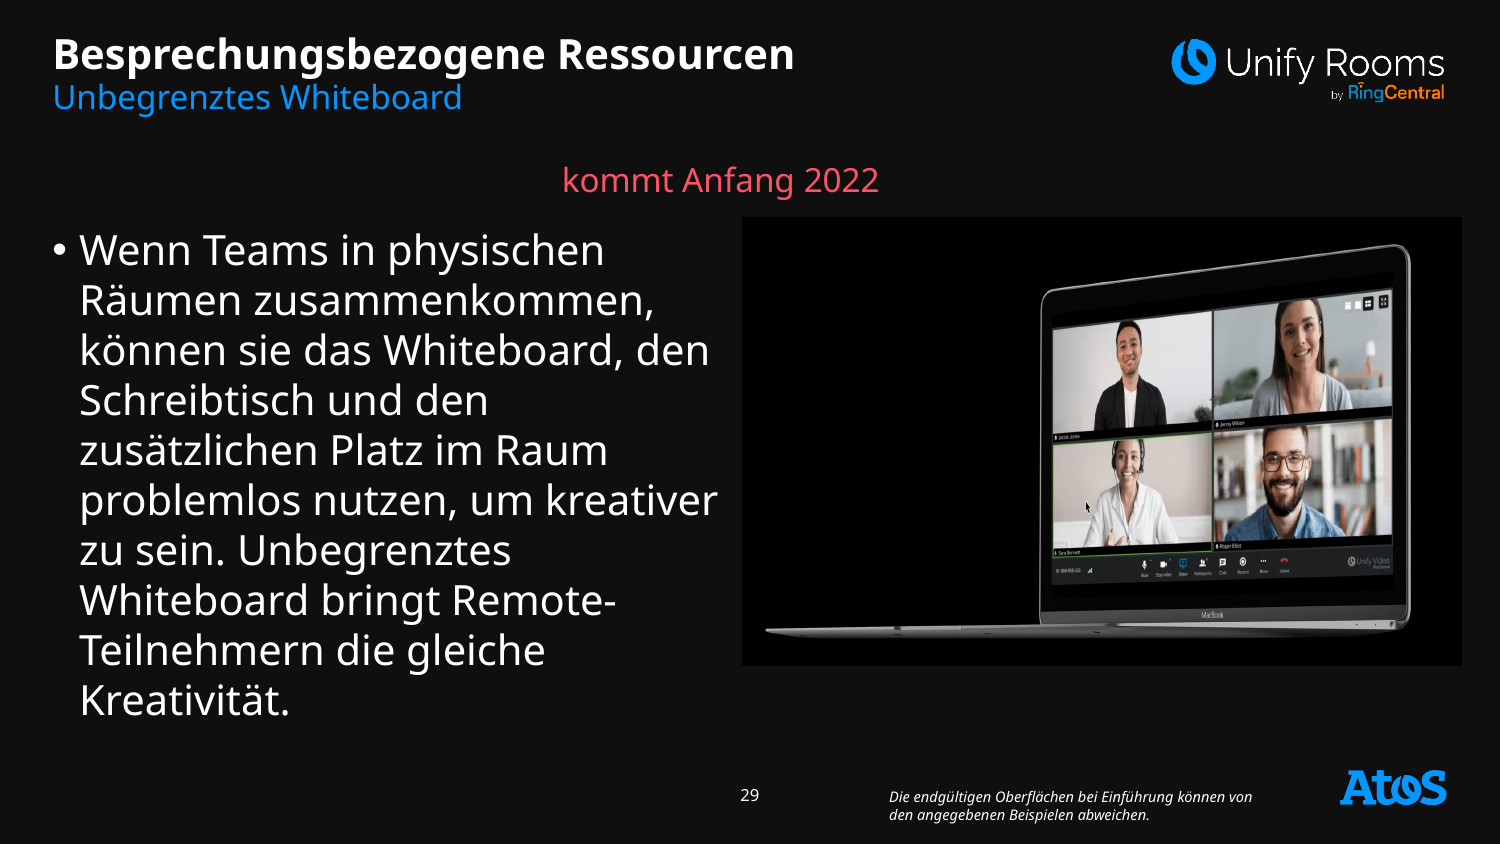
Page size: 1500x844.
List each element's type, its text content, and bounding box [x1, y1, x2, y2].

list Unbegrenztes Whiteboard [37, 68, 1445, 140]
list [740, 215, 1463, 667]
text_box kommt Anfang 2022 [547, 151, 953, 207]
slide_number 29 [713, 778, 787, 814]
text_box Die endgültigen Oberflächen bei Einführung können von den angegebenen Beispielen abweichen. [847, 780, 1284, 831]
title Besprechungsbezogene Ressourcen [37, 20, 1445, 68]
text_box Wenn Teams in physischen Räumen zusammenkommen, können sie das Whiteboard, den Schreibtisch und den zusätzlichen Platz im Raum problemlos nutzen, um kreativer zu sein. Unbegrenztes Whiteboard bringt Remote-Teilnehmern die gleiche Kreativität. [37, 216, 750, 684]
